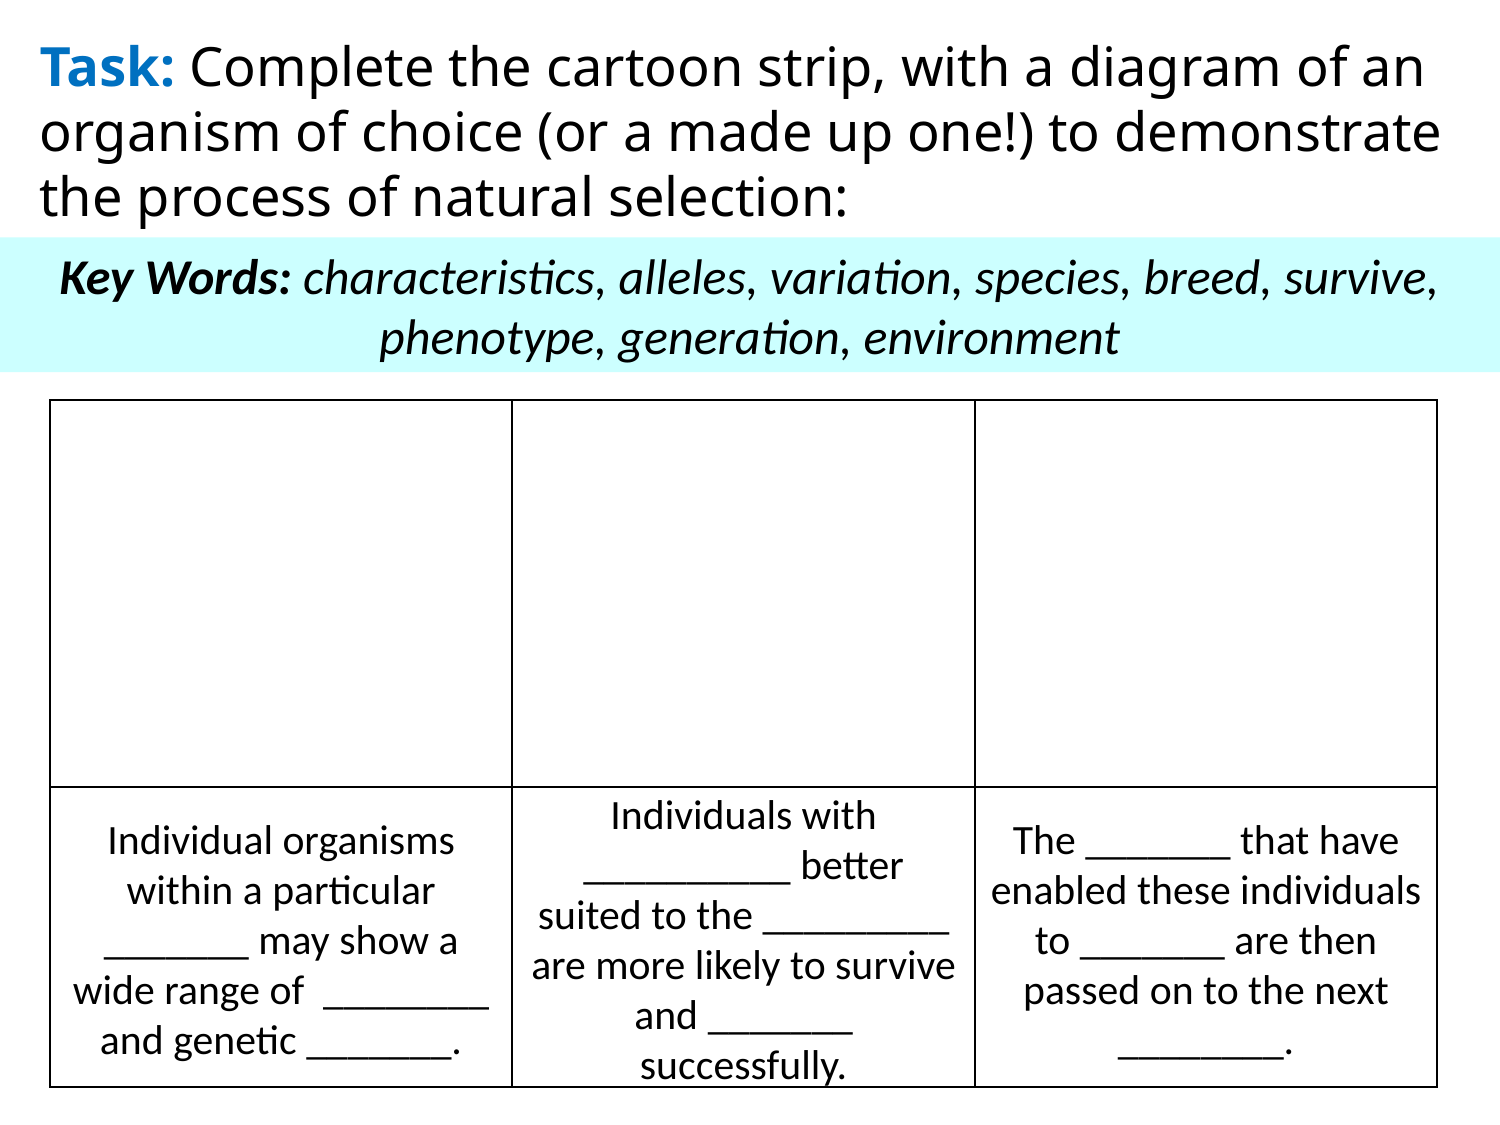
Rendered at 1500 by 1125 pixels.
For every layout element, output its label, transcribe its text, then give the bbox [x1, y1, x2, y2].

text_box Individual organisms within a particular _______ may show a wide range of ________ and genetic _______. [49, 786, 511, 1088]
text_box [974, 399, 1438, 786]
text_box Key Words: characteristics, alleles, variation, species, breed, survive, phenotype, generation, environment [0, 237, 1500, 373]
text_box [511, 399, 974, 786]
text_box Task: Complete the cartoon strip, with a diagram of an organism of choice (or a made up one!) to demonstrate the process of natural selection: [24, 24, 1463, 235]
text_box The _______ that have enabled these individuals to _______ are then passed on to the next ________. [974, 786, 1438, 1088]
text_box [49, 399, 511, 786]
text_box Individuals with __________ better suited to the _________ are more likely to survive and _______ successfully. [511, 786, 974, 1088]
